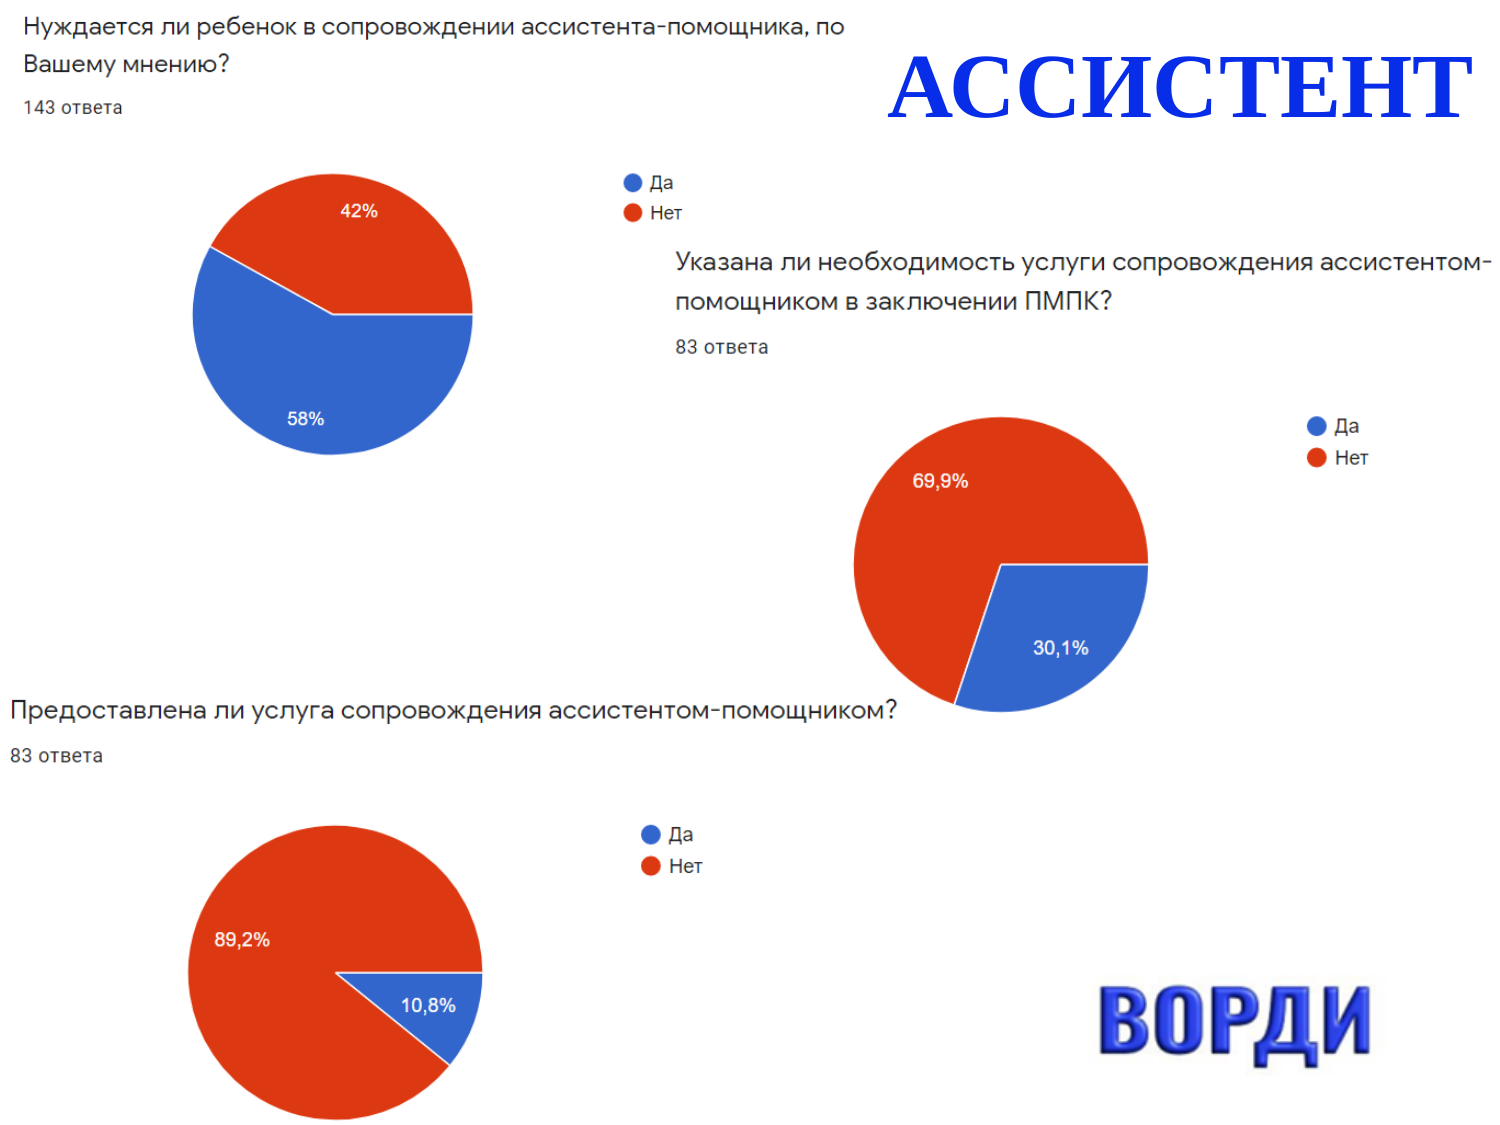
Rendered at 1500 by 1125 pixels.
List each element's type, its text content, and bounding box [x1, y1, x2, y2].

title АССИСТЕНТ [868, 0, 1495, 161]
picture [0, 234, 1500, 1125]
picture [1082, 951, 1393, 1076]
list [23, 0, 854, 466]
